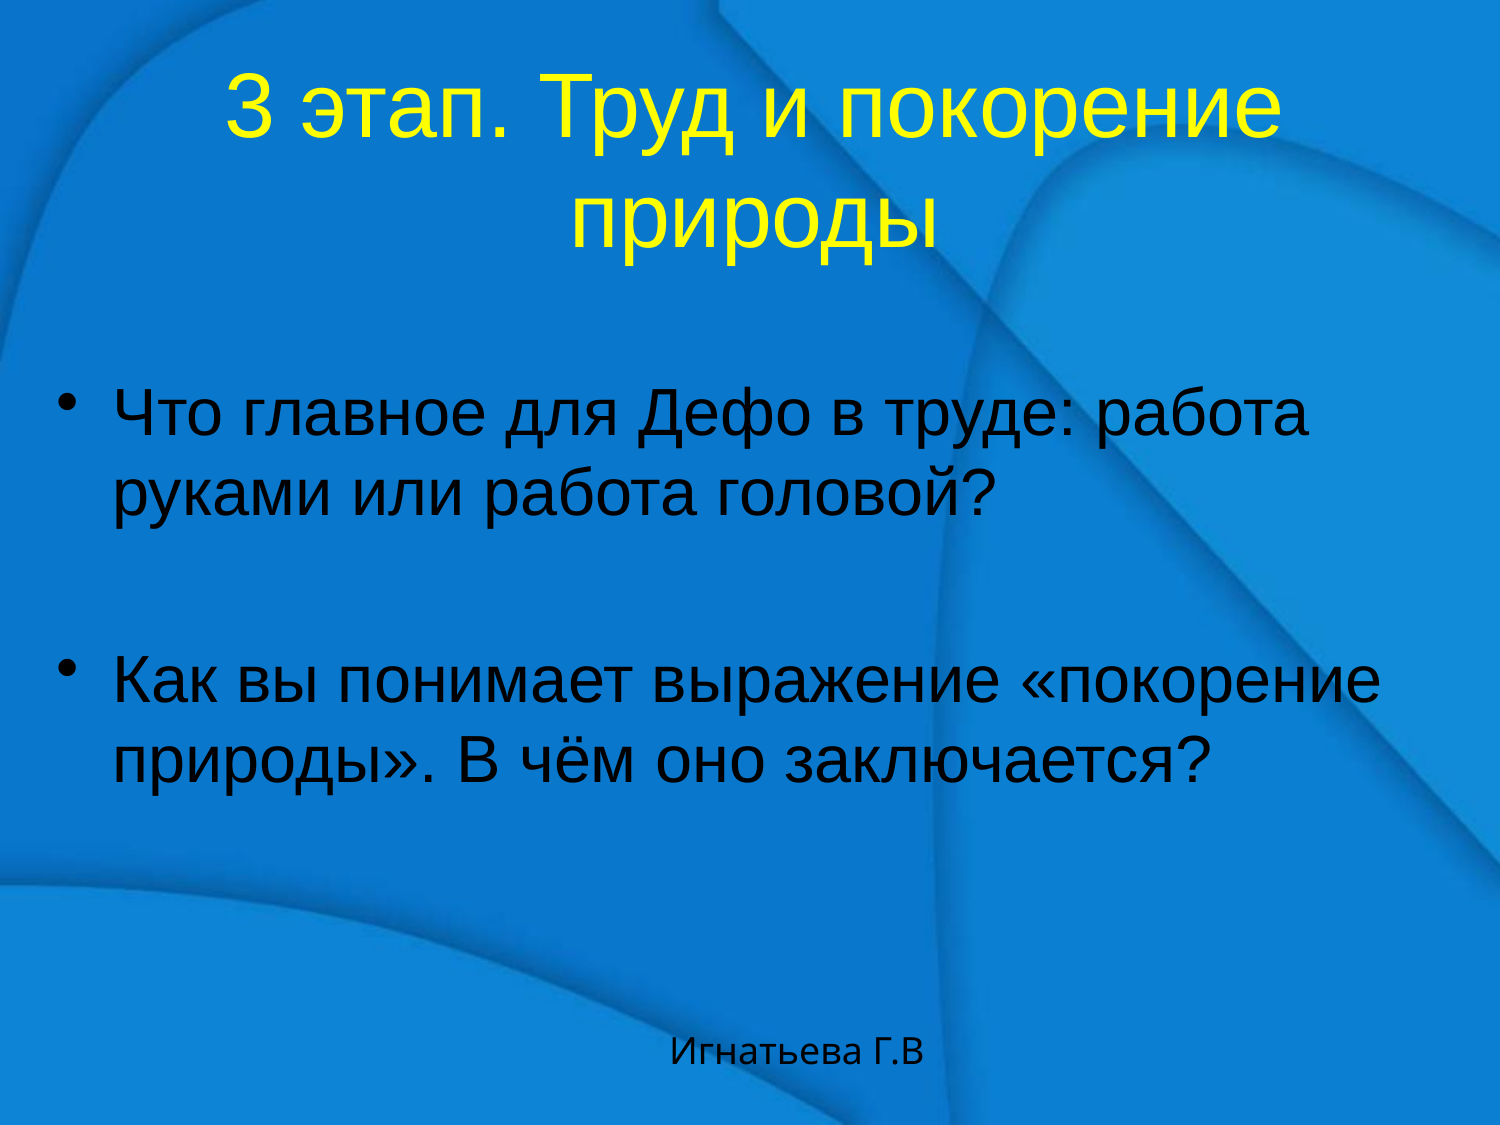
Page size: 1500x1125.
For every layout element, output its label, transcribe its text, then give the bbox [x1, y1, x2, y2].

text_box Игнатьева Г.В [609, 1019, 985, 1080]
picture [0, 0, 1500, 1125]
title 3 этап. Труд и покорение природы [74, 44, 1436, 268]
list Что главное для Дефо в труде: работа руками или работа головой? Как вы понимает выражение «покорение природы». В чём оно заключается? [40, 361, 1443, 894]
